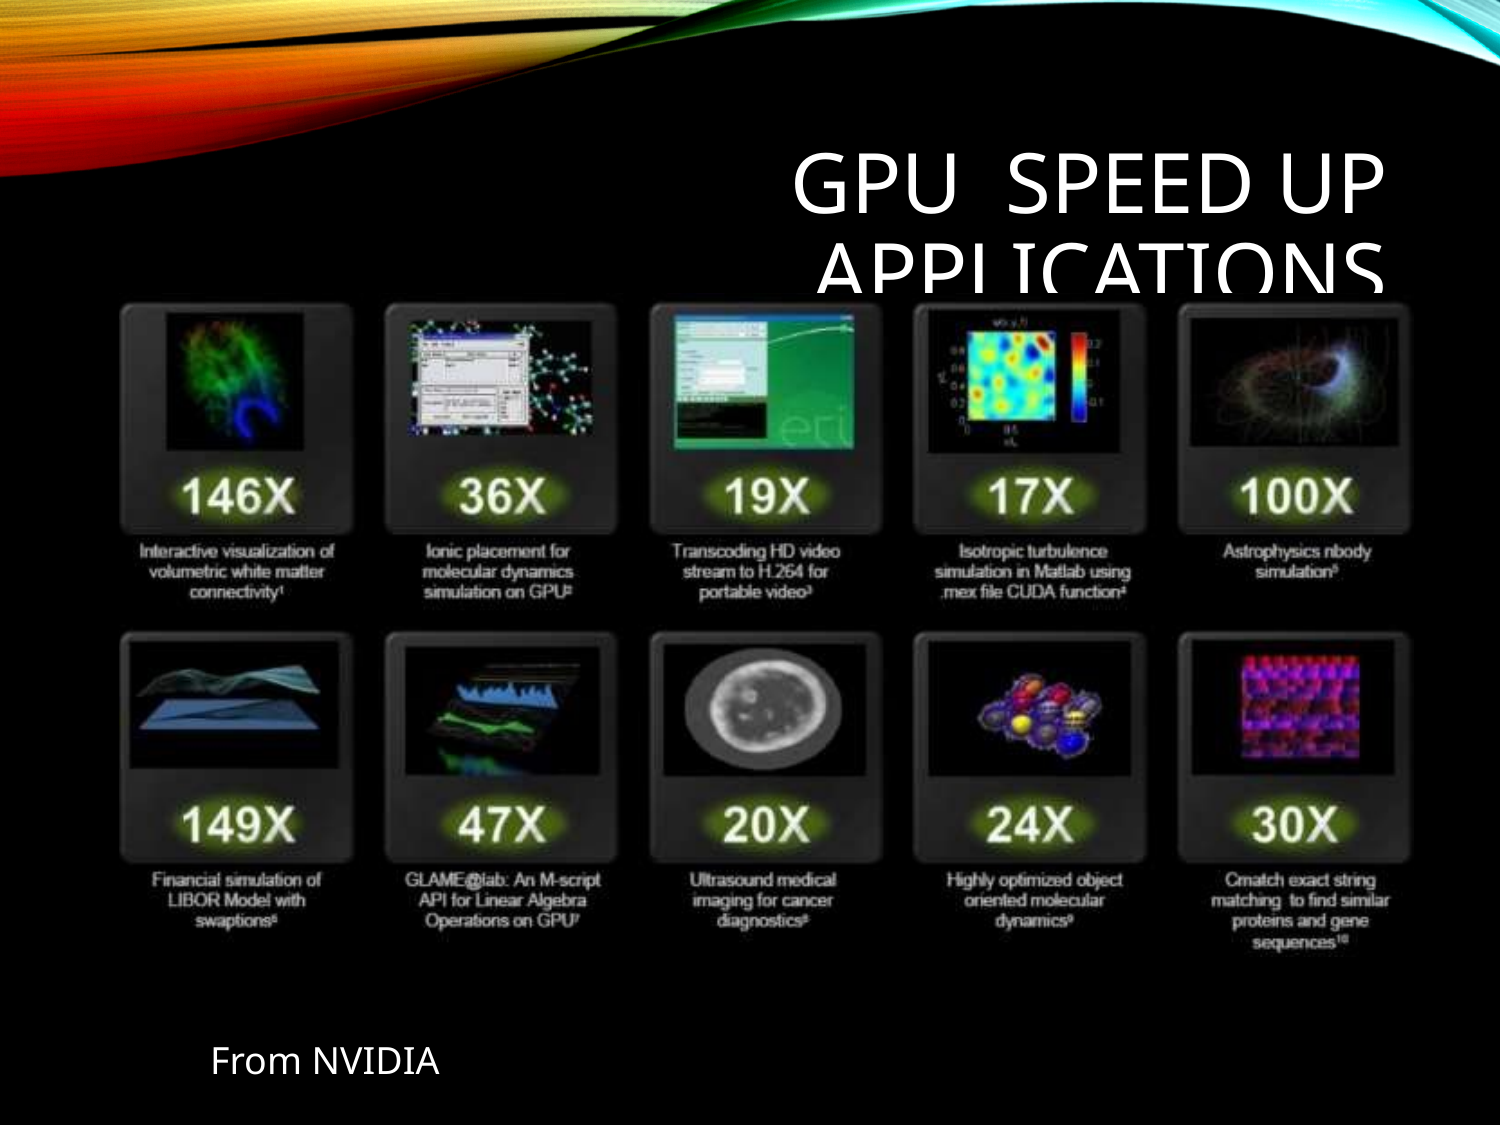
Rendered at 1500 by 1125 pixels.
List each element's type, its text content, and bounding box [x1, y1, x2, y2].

picture [0, 0, 1500, 178]
title GPU speed up applications [356, 125, 1403, 293]
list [119, 293, 1414, 958]
text_box From NVIDIA [195, 1029, 1124, 1090]
